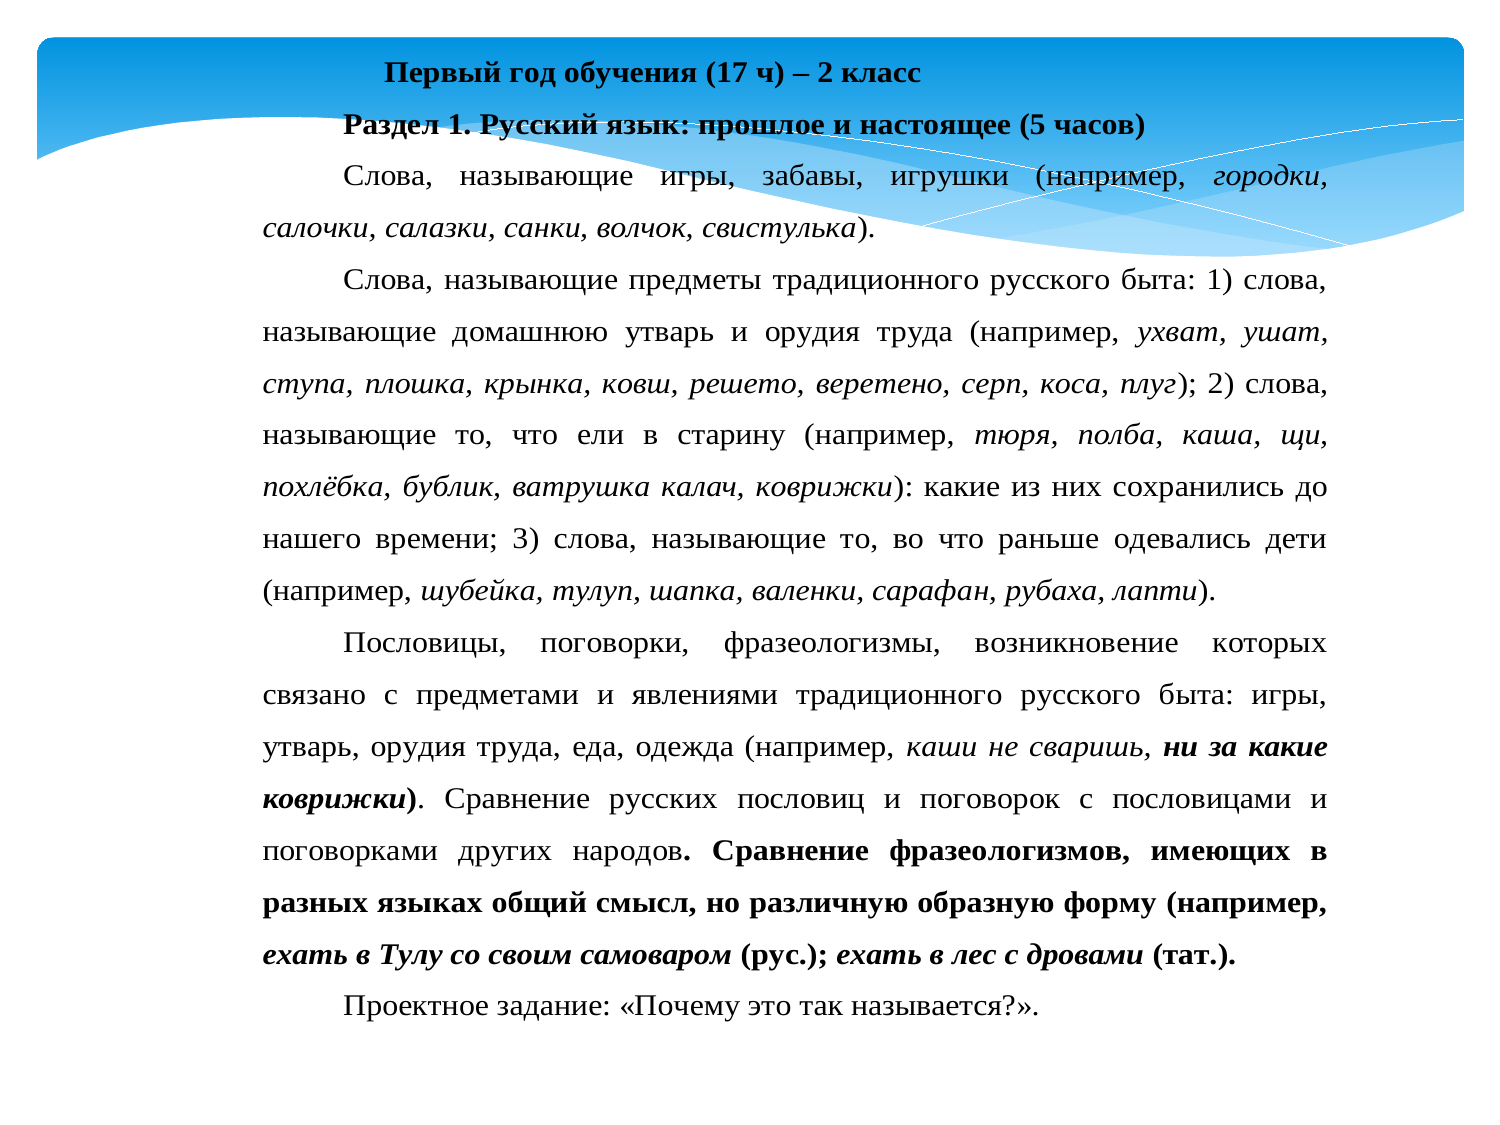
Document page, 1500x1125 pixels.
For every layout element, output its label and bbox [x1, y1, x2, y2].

picture [262, 63, 1329, 1041]
